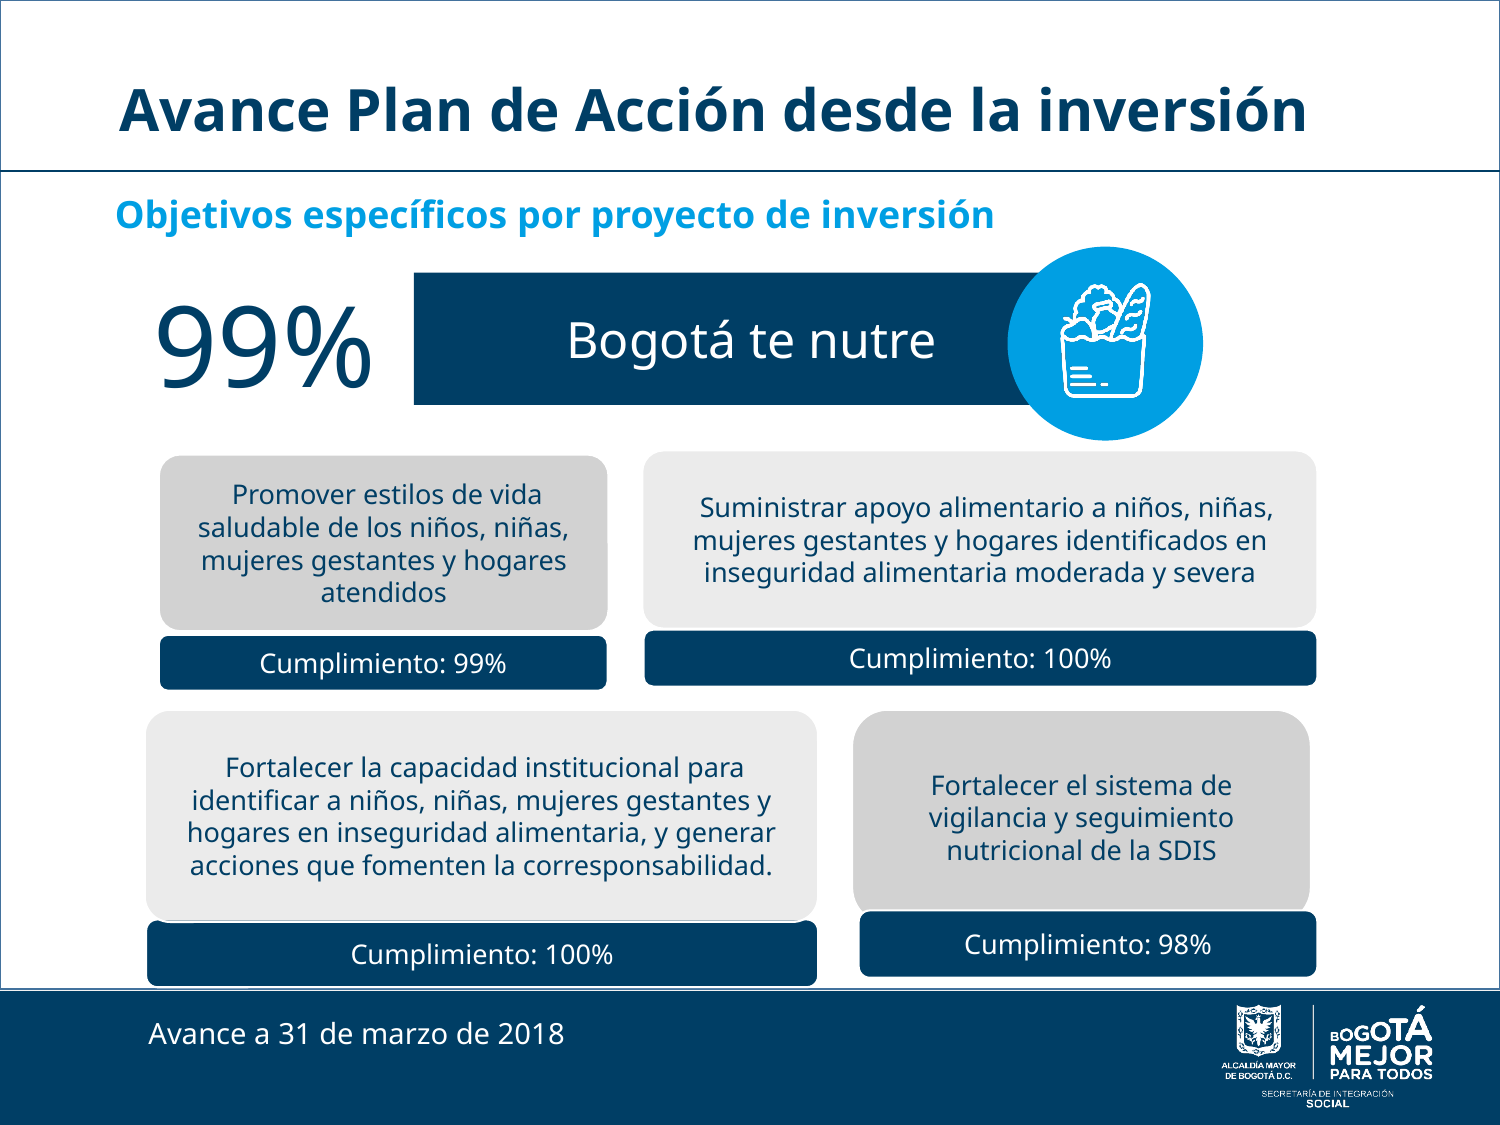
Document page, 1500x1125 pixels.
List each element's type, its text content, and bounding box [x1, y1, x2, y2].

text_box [642, 450, 1318, 687]
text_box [144, 709, 819, 988]
text_box Avance Plan de Acción desde la inversión [104, 57, 1399, 159]
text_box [852, 709, 1318, 978]
picture [1210, 991, 1443, 1125]
text_box 99% [138, 267, 391, 418]
picture [1061, 284, 1150, 397]
text_box Objetivos específicos por proyecto de inversión [100, 184, 1012, 244]
text_box [1006, 245, 1205, 442]
text_box Bogotá te nutre [413, 272, 1036, 406]
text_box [158, 454, 609, 691]
